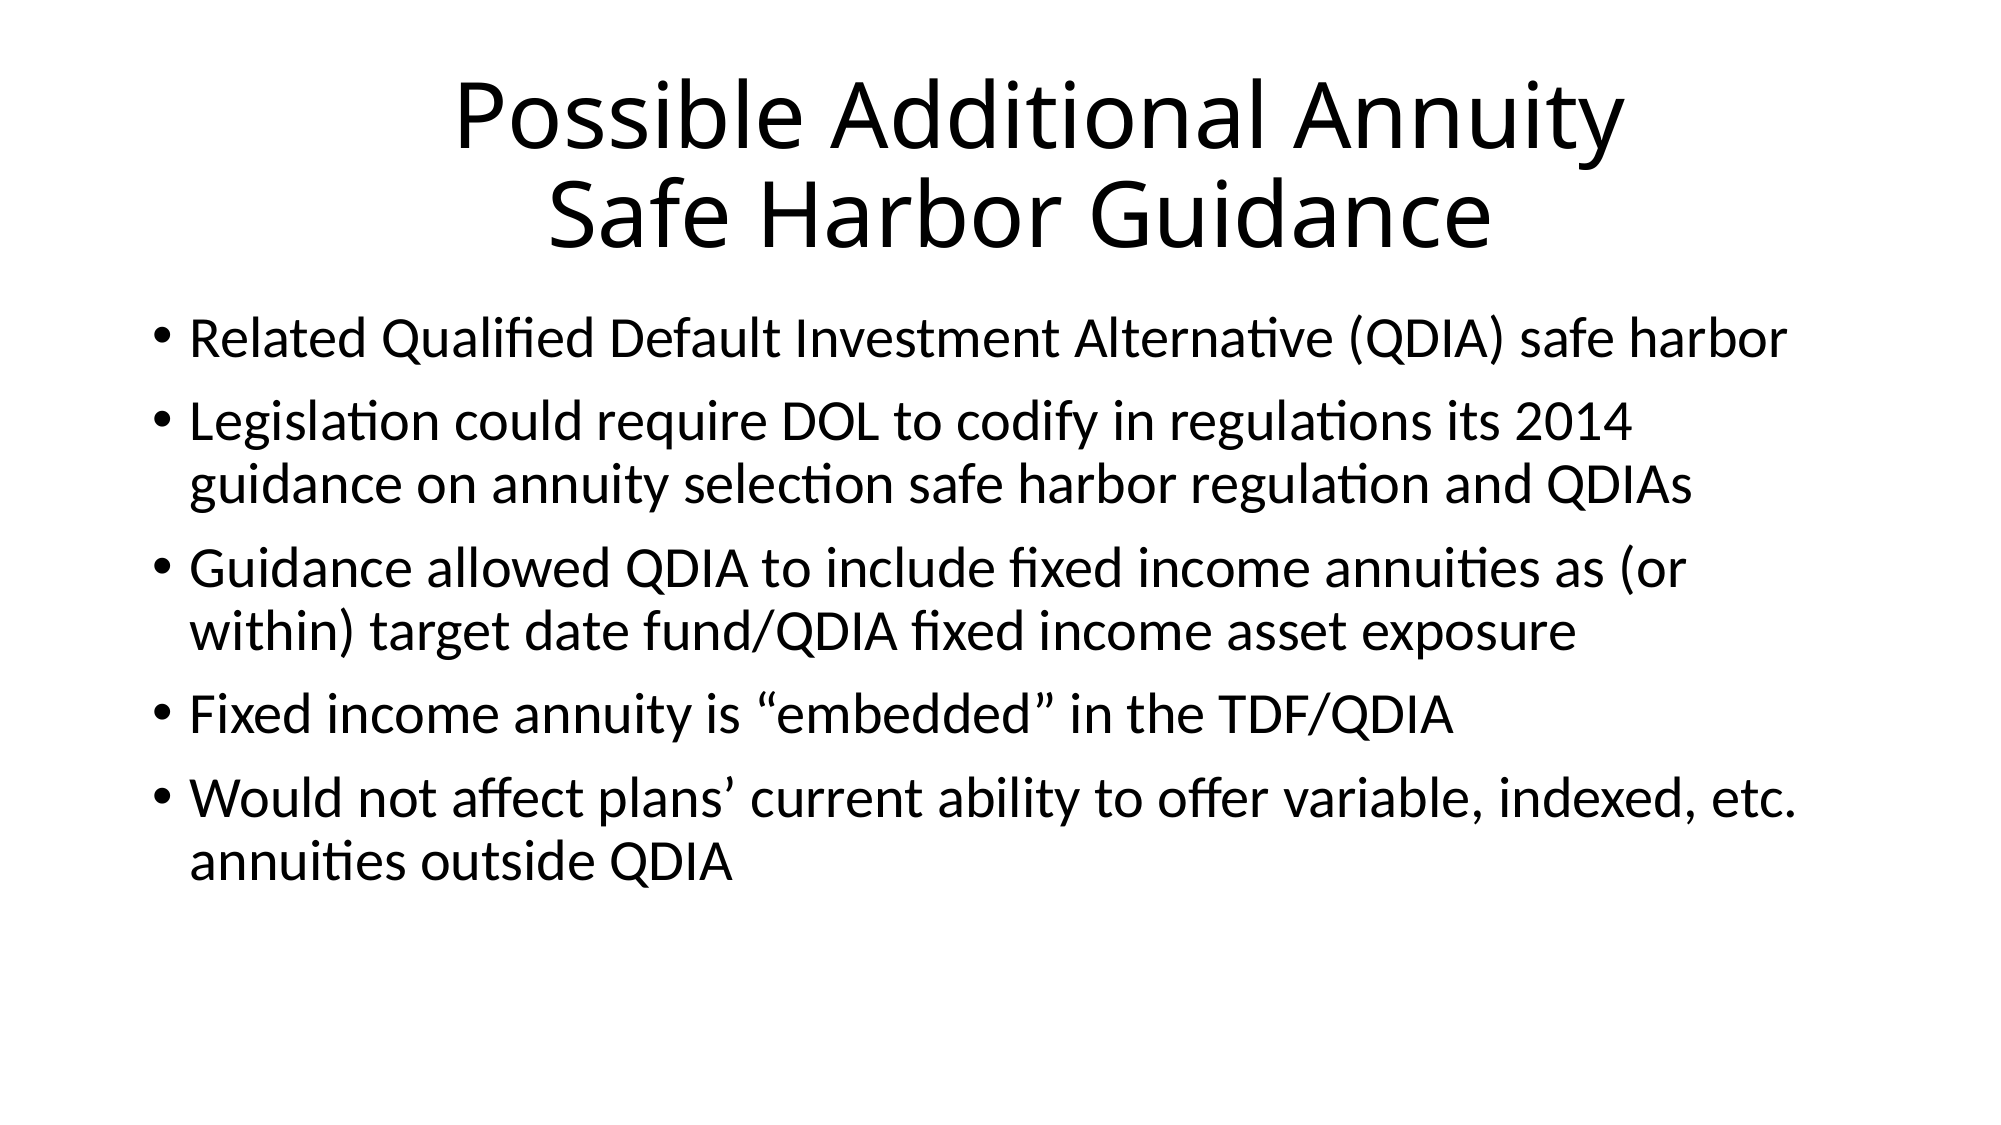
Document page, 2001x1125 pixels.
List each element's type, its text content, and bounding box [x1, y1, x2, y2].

title Possible Additional Annuity Safe Harbor Guidance [137, 59, 1863, 278]
list Related Qualified Default Investment Alternative (QDIA) safe harbor Legislation could require DOL to codify in regulations its 2014 guidance on annuity selection safe harbor regulation and QDIAs Guidance allowed QDIA to include fixed income annuities as (or within) target date fund/QDIA fixed income asset exposure Fixed income annuity is “embedded” in the TDF/QDIA Would not affect plans’ current ability to offer variable, indexed, etc. annuities outside QDIA [137, 299, 1863, 1014]
